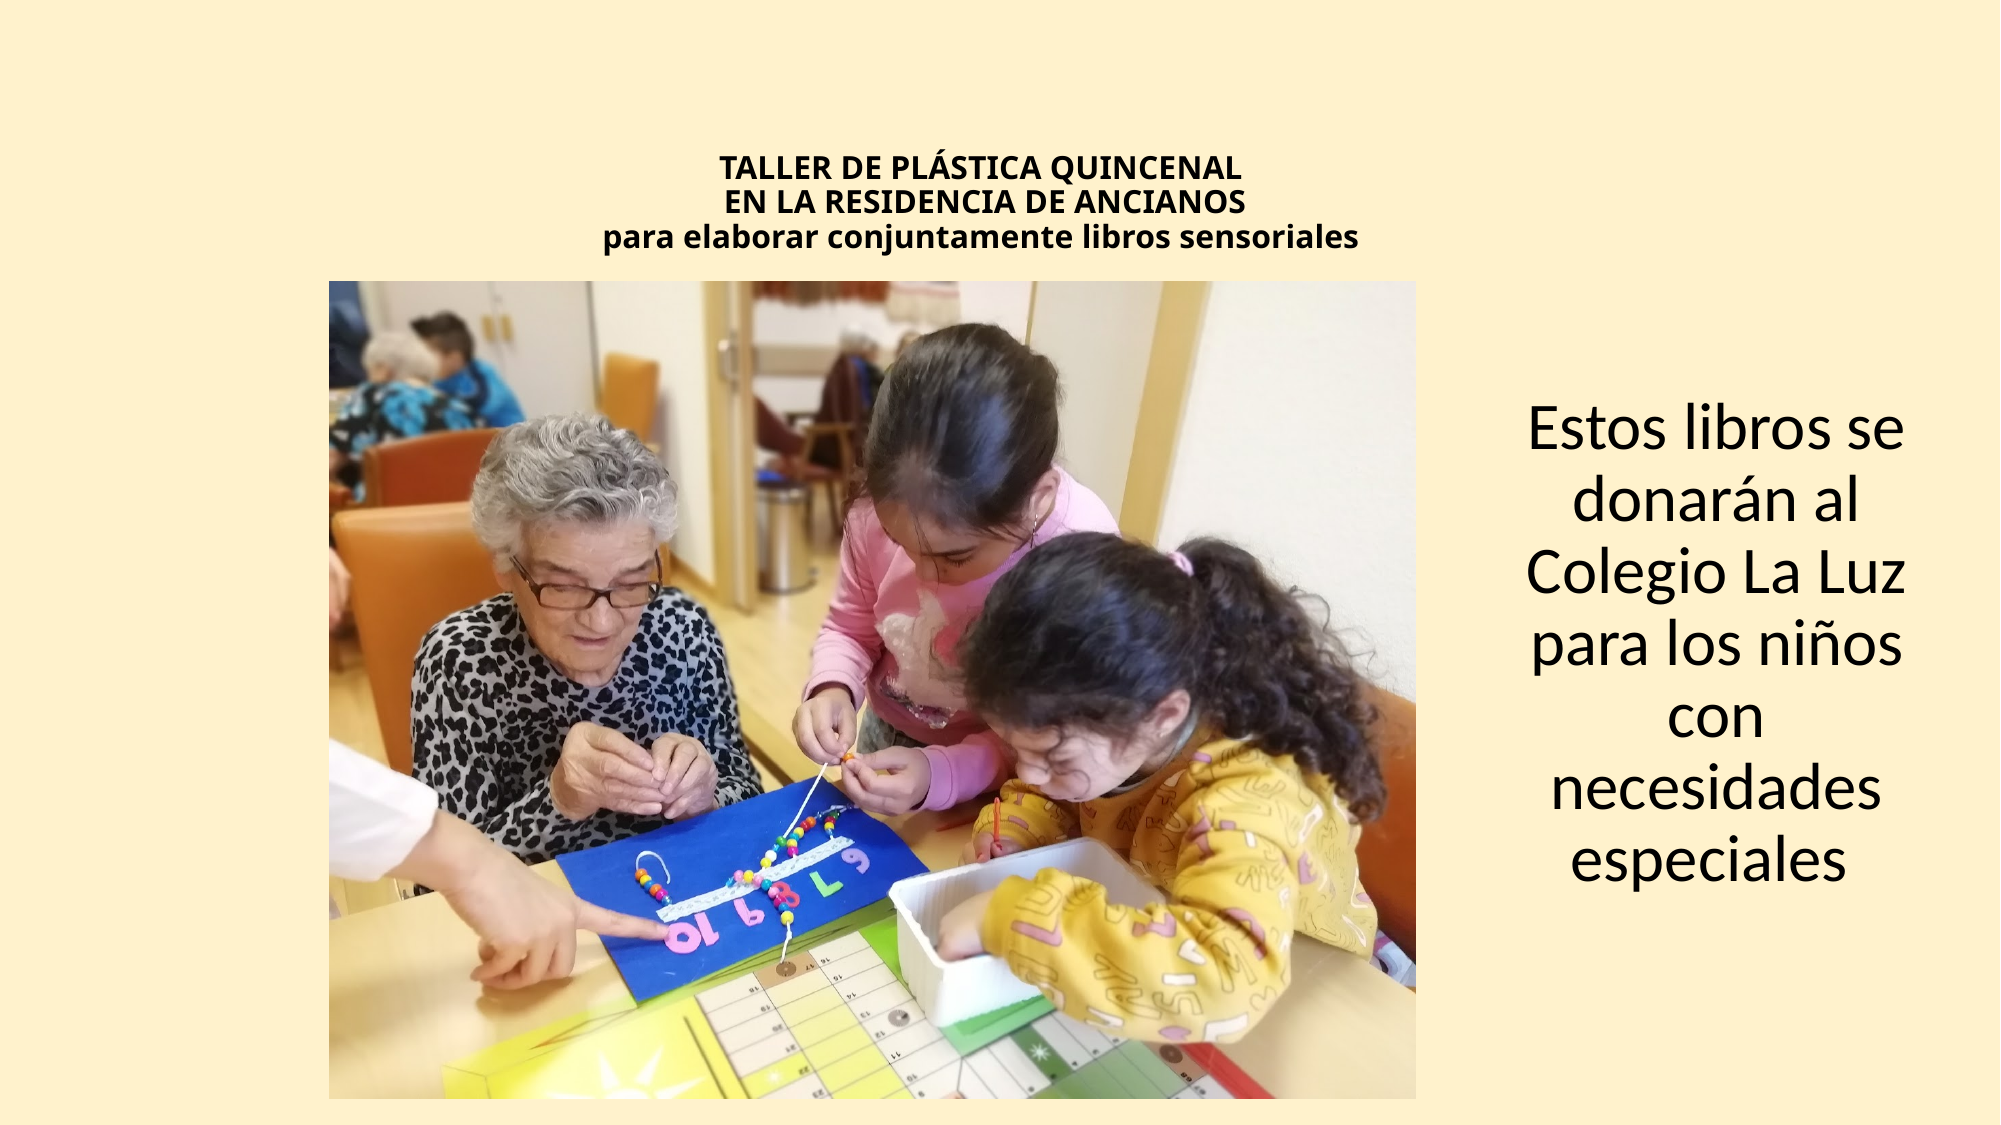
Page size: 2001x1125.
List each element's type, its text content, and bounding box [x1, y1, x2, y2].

list Estos libros se donarán al Colegio La Luz para los niños con necesidades especiales [1493, 384, 1941, 1099]
title TALLER DE PLÁSTICA QUINCENAL EN LA RESIDENCIA DE ANCIANOS para elaborar conjuntamente libros sensoriales [118, 142, 1844, 360]
picture [329, 281, 1416, 1099]
